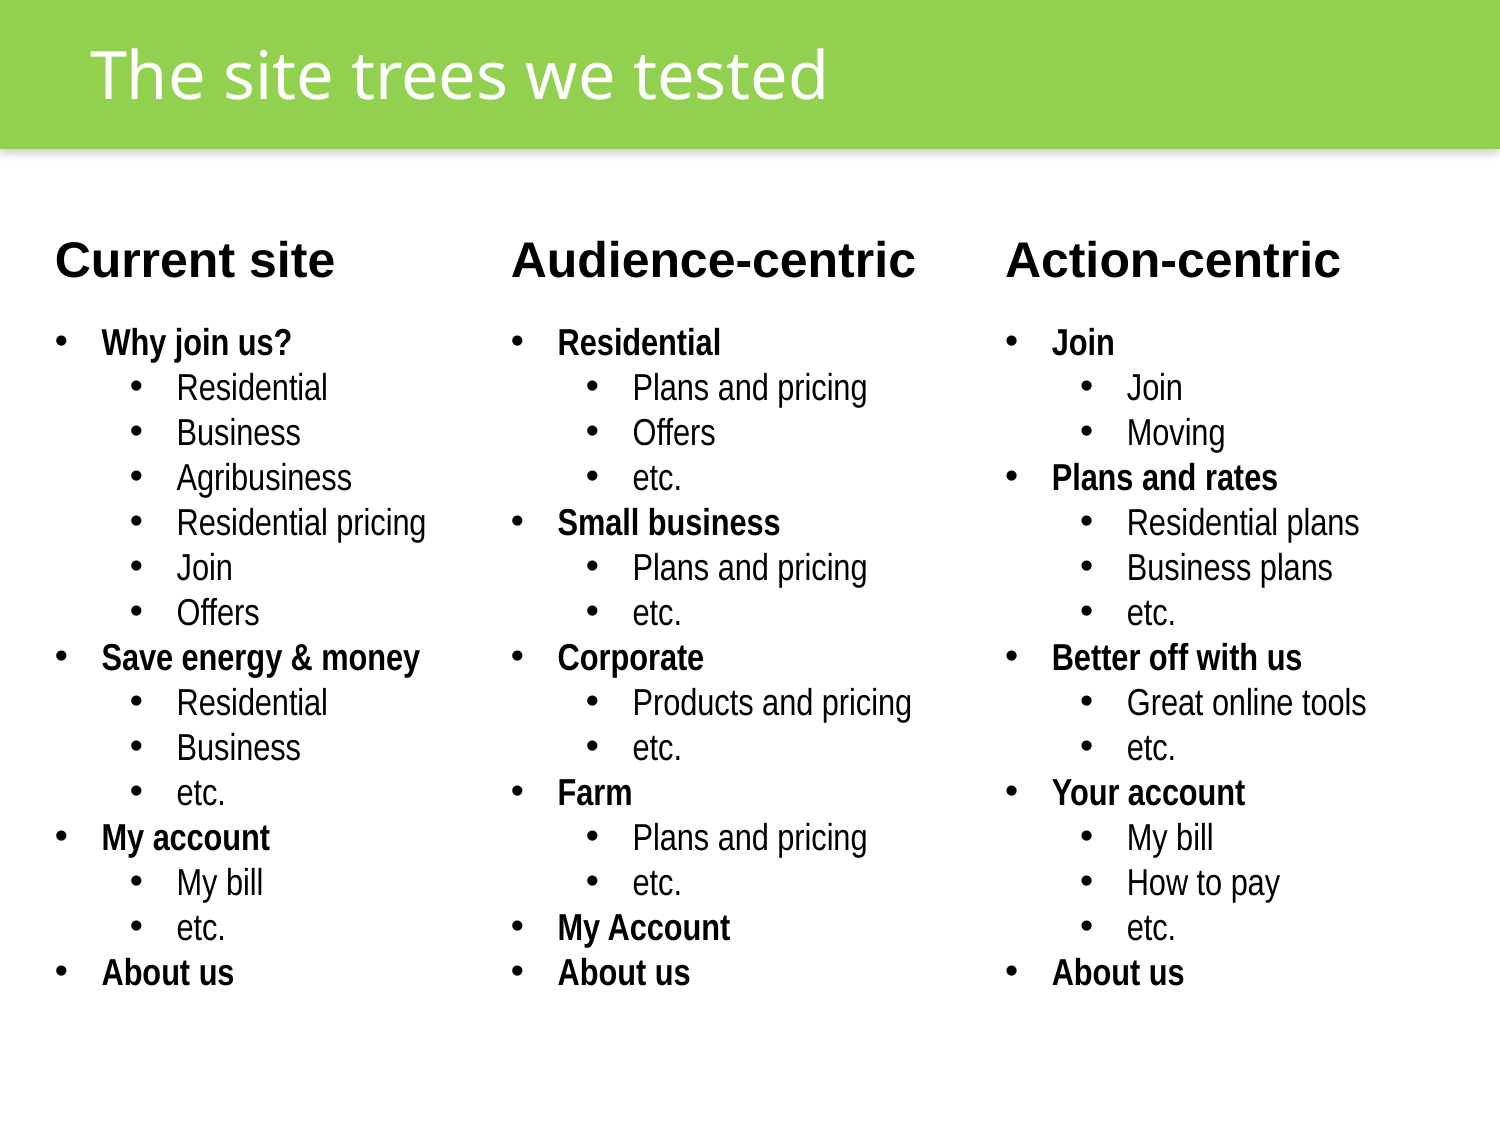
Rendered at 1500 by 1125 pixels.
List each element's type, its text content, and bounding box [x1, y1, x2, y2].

text_box Audience-centric Residential Plans and pricing Offers etc. Small business Plans and pricing etc. Corporate Products and pricing etc. Farm Plans and pricing etc. My Account About us [496, 220, 965, 1001]
title The site trees we tested [75, 0, 1425, 147]
text_box Current site Why join us? Residential Business Agribusiness Residential pricing Join Offers Save energy & money Residential Business etc. My account My bill etc. About us [40, 220, 496, 1001]
text_box Action-centric Join Join Moving Plans and rates Residential plans Business plans etc. Better off with us Great online tools etc. Your account My bill How to pay etc. About us [990, 220, 1477, 1001]
